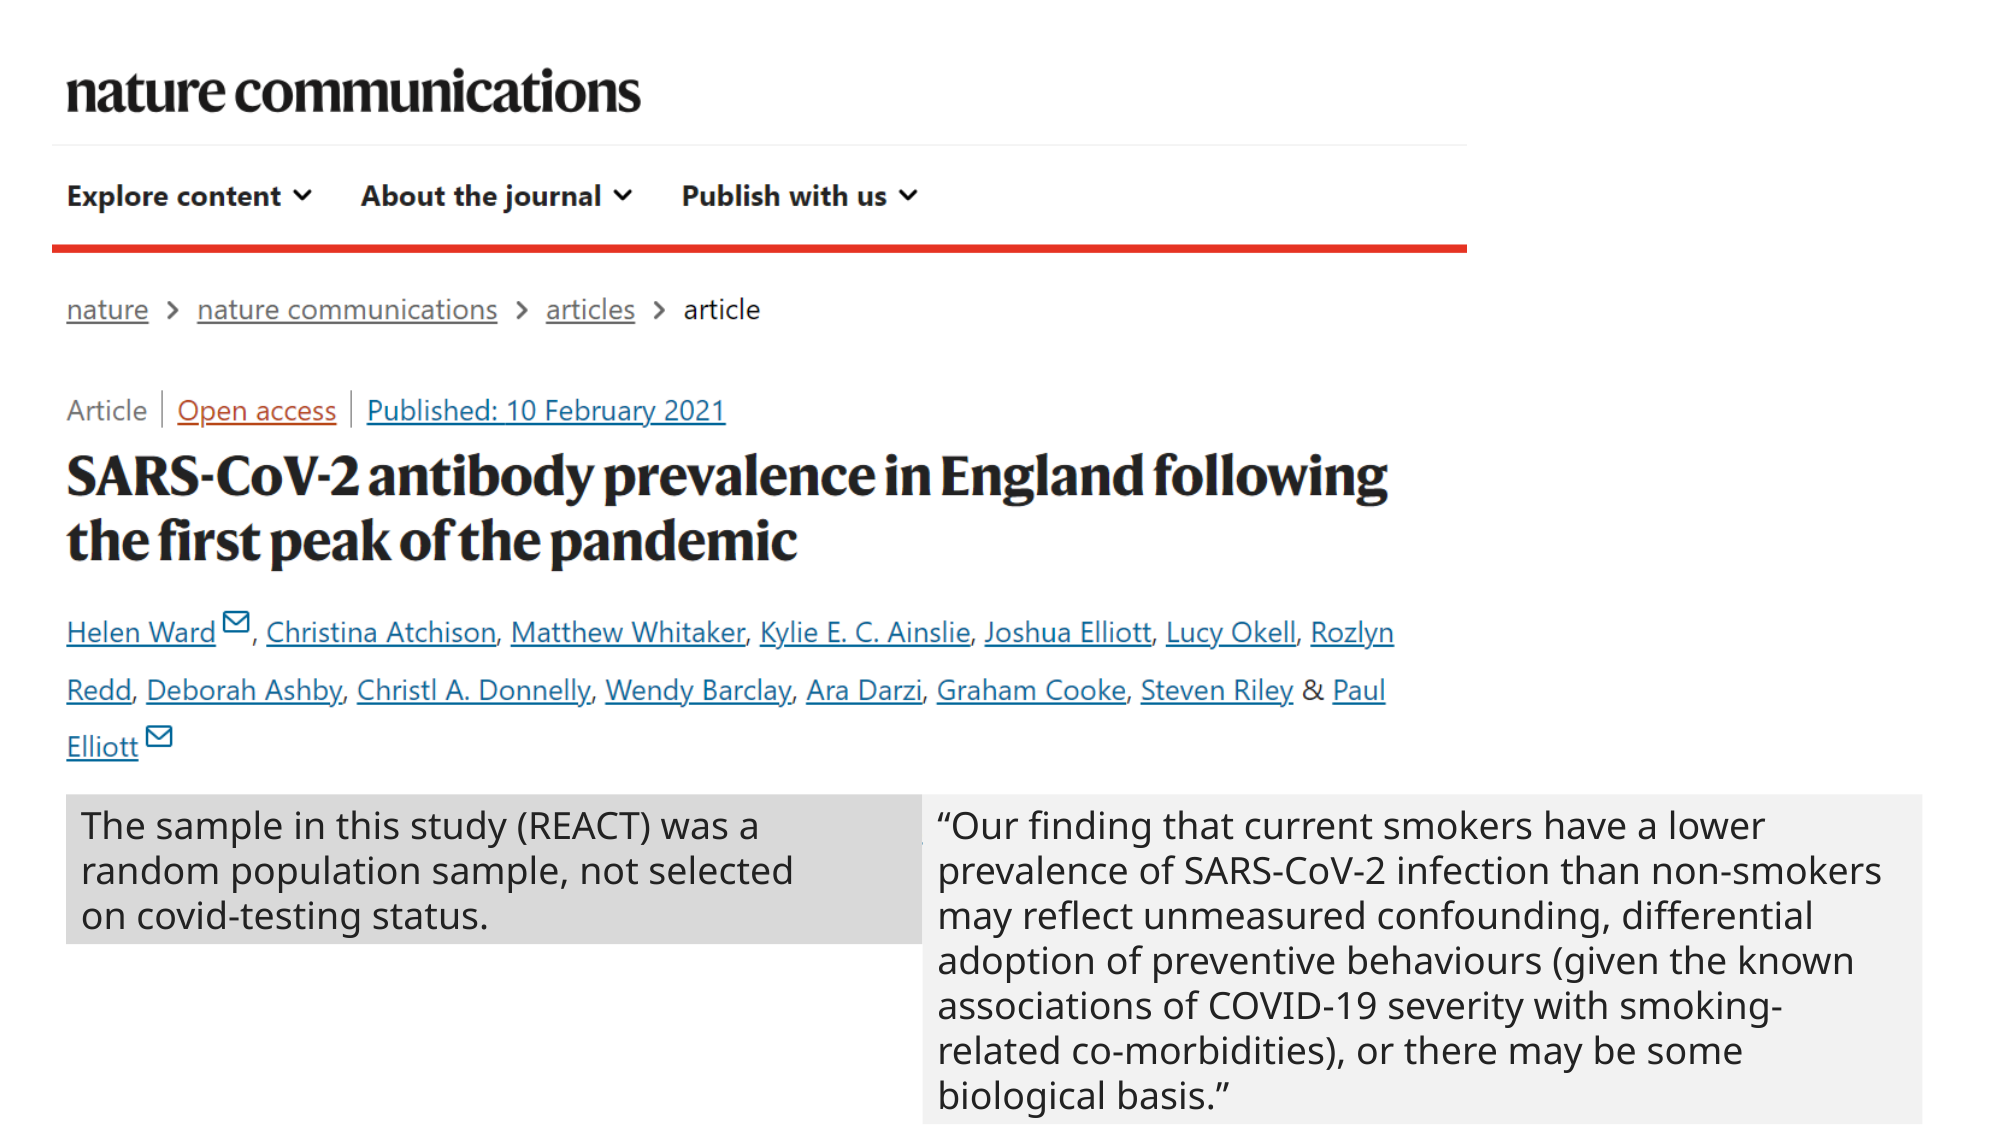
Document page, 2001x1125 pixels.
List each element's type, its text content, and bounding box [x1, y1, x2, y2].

picture [52, 59, 1467, 864]
text_box The sample in this study (REACT) was a random population sample, not selected on covid-testing status. [66, 864, 922, 945]
text_box “Our finding that current smokers have a lower prevalence of SARS-CoV-2 infection than non-smokers may reflect unmeasured confounding, differential adoption of preventive behaviours (given the known associations of COVID-19 severity with smoking-related co-morbidities), or there may be some biological basis.” [922, 794, 1923, 1125]
